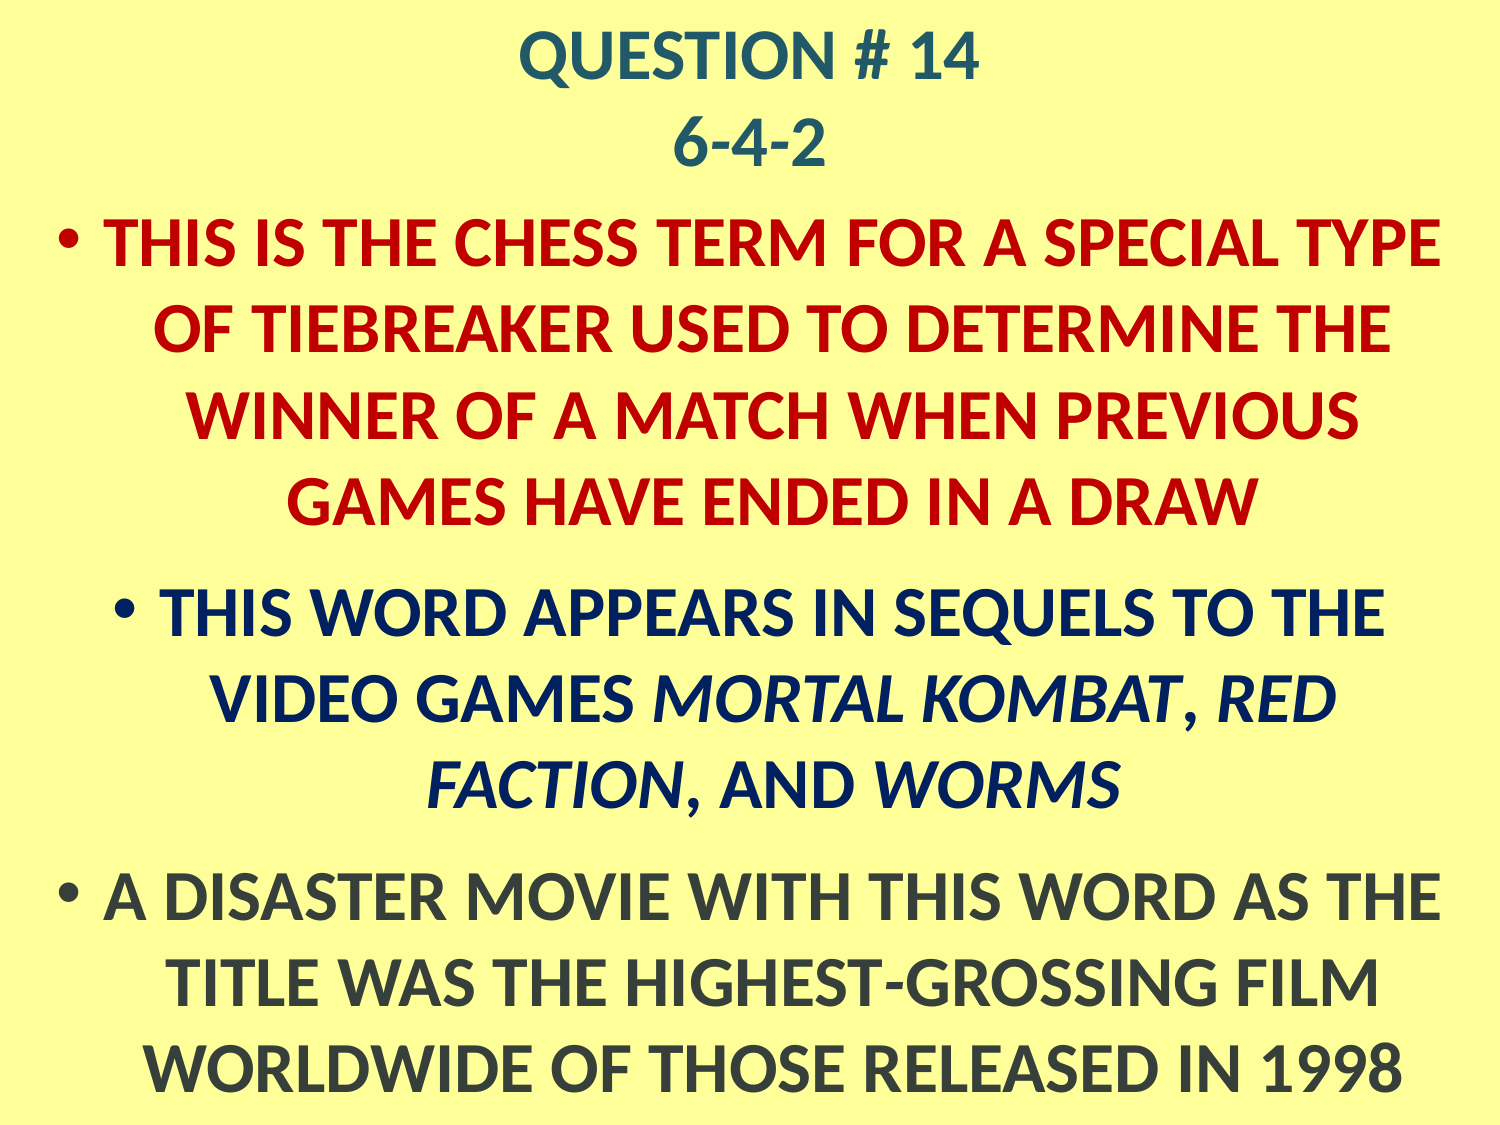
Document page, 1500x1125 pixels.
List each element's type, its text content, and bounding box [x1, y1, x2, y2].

title QUESTION # 14 6-4-2 [0, 12, 1500, 88]
text_box THIS IS THE CHESS TERM FOR A SPECIAL TYPE OF TIEBREAKER USED TO DETERMINE THE WINNER OF A MATCH WHEN PREVIOUS GAMES HAVE ENDED IN A DRAW THIS WORD APPEARS IN SEQUELS TO THE VIDEO GAMES MORTAL KOMBAT, RED FACTION, AND WORMS A DISASTER MOVIE WITH THIS WORD AS THE TITLE WAS THE HIGHEST-GROSSING FILM WORLDWIDE OF THOSE RELEASED IN 1998 [19, 187, 1481, 1115]
